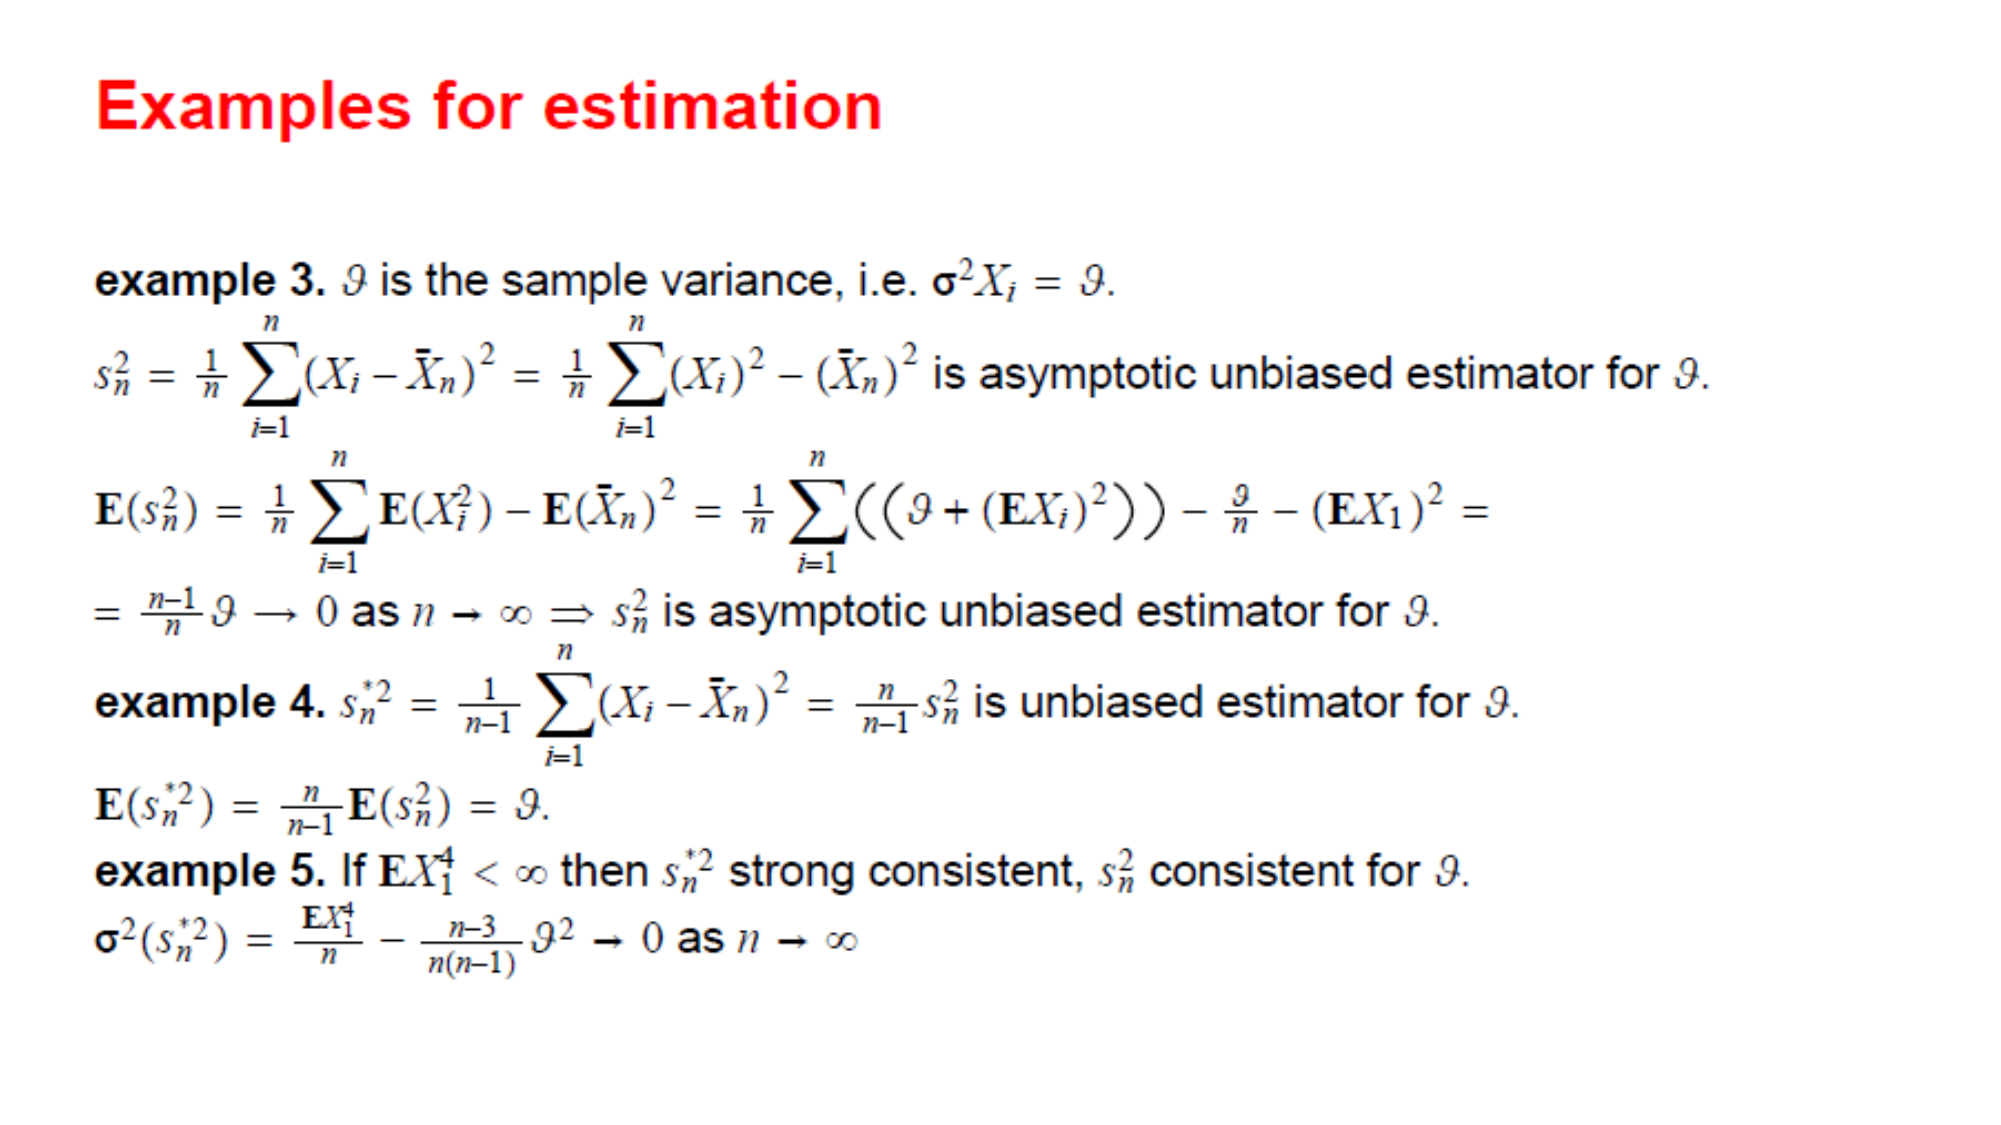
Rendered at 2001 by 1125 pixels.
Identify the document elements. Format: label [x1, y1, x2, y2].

picture [66, 54, 1800, 1091]
